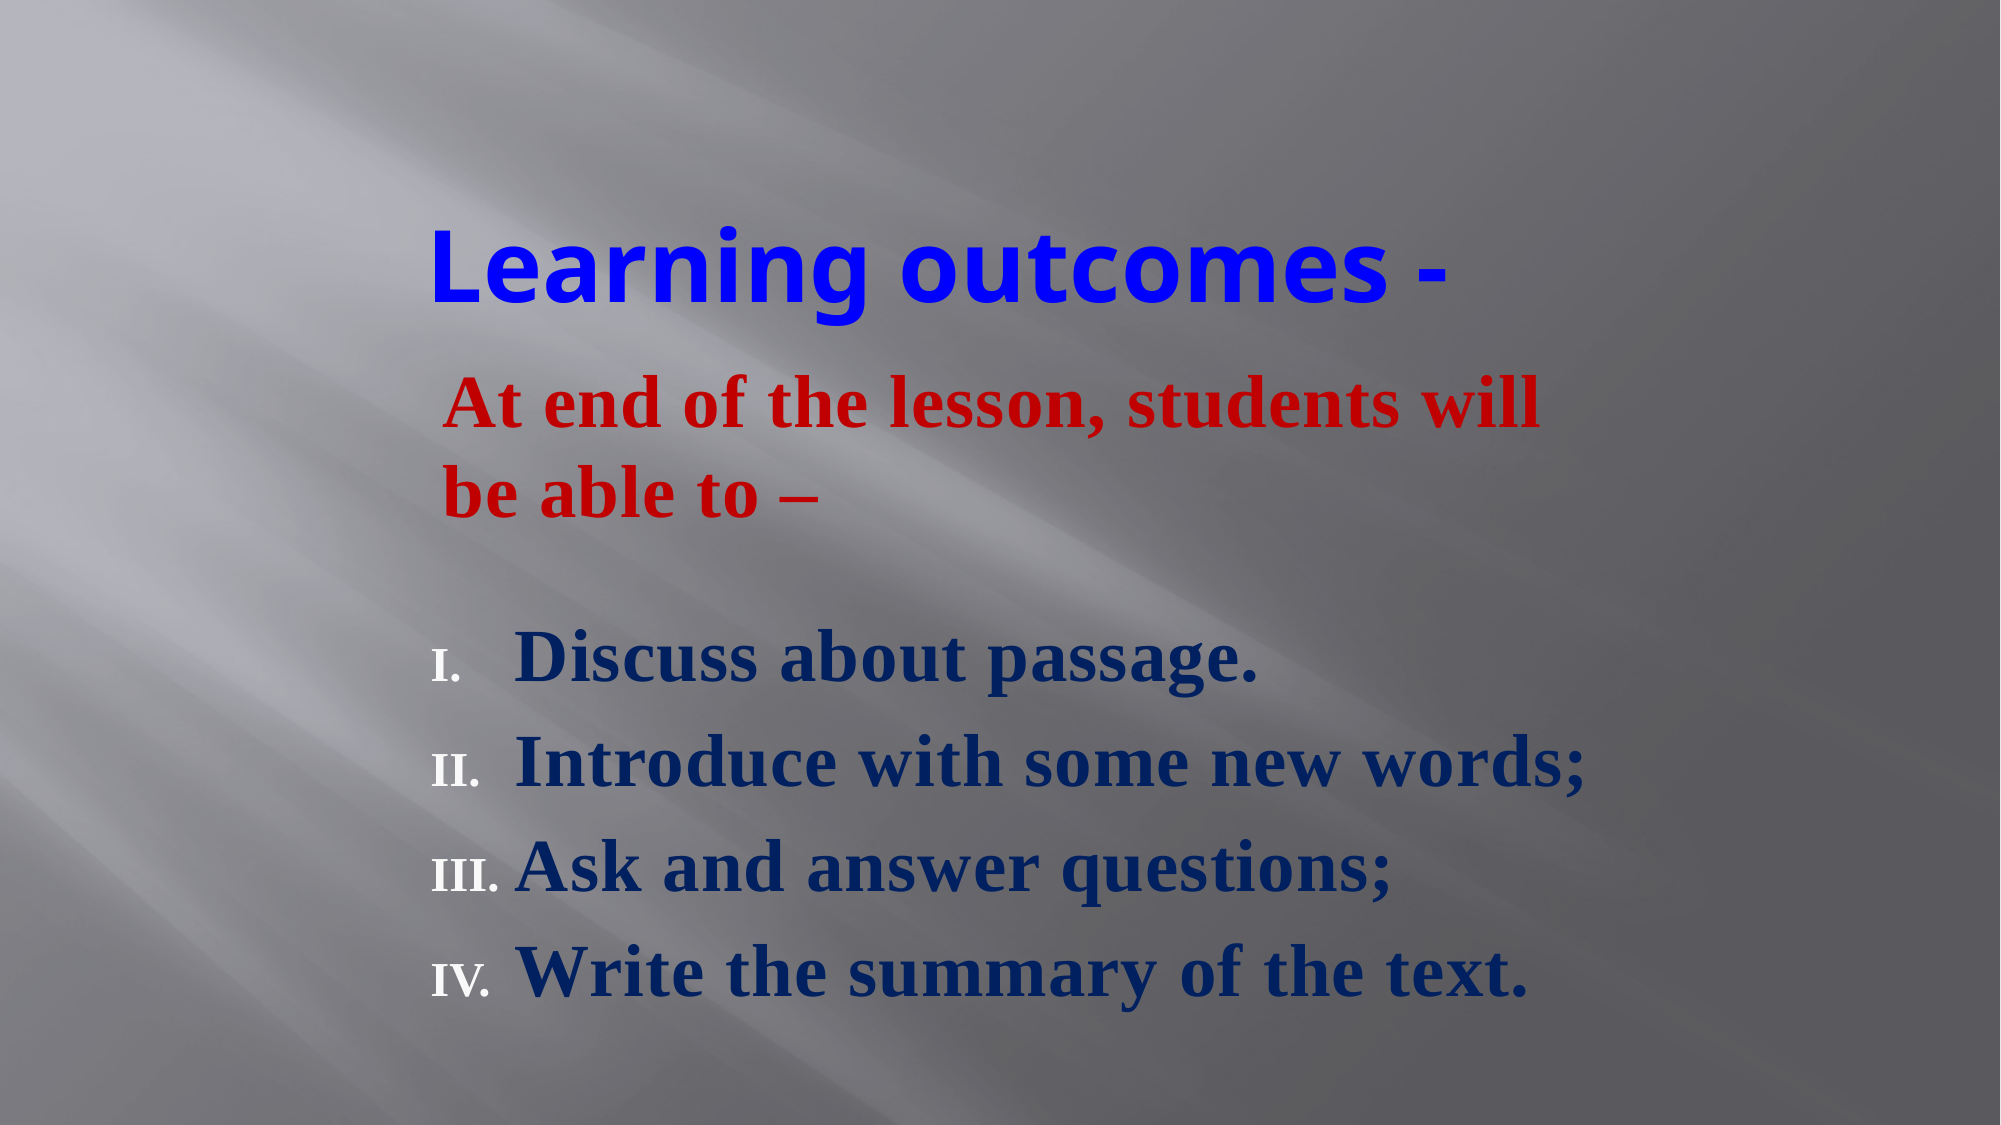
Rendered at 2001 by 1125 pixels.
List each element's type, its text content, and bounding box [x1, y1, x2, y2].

title Learning outcomes - [411, 26, 1518, 323]
list At end of the lesson, students will be able to – Discuss about passage. Introduce with some new words; Ask and answer questions; Write the summary of the text. [415, 345, 1641, 1055]
